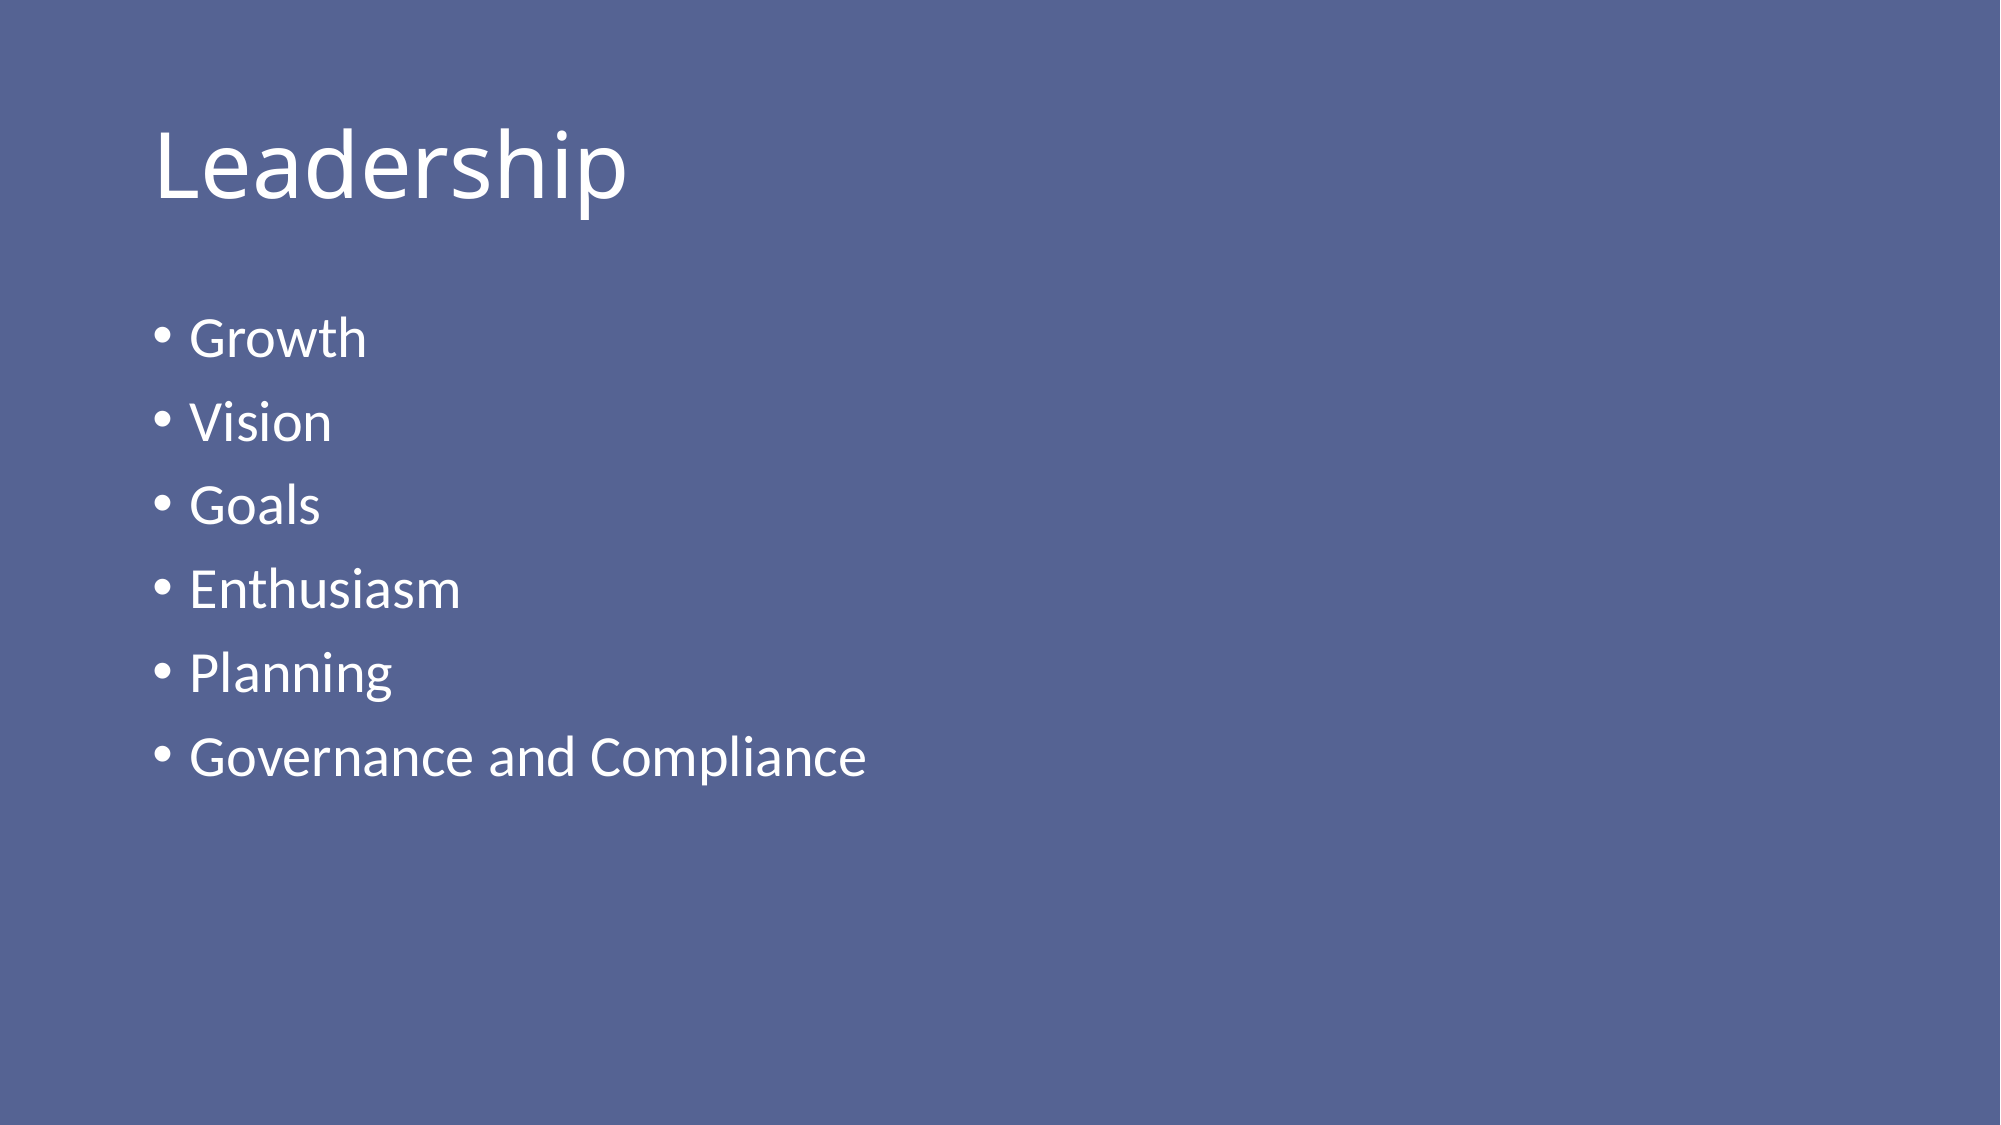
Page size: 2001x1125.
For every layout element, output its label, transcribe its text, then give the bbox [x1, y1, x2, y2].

title Leadership [137, 59, 1863, 278]
list Growth Vision Goals Enthusiasm Planning Governance and Compliance [137, 299, 988, 1014]
